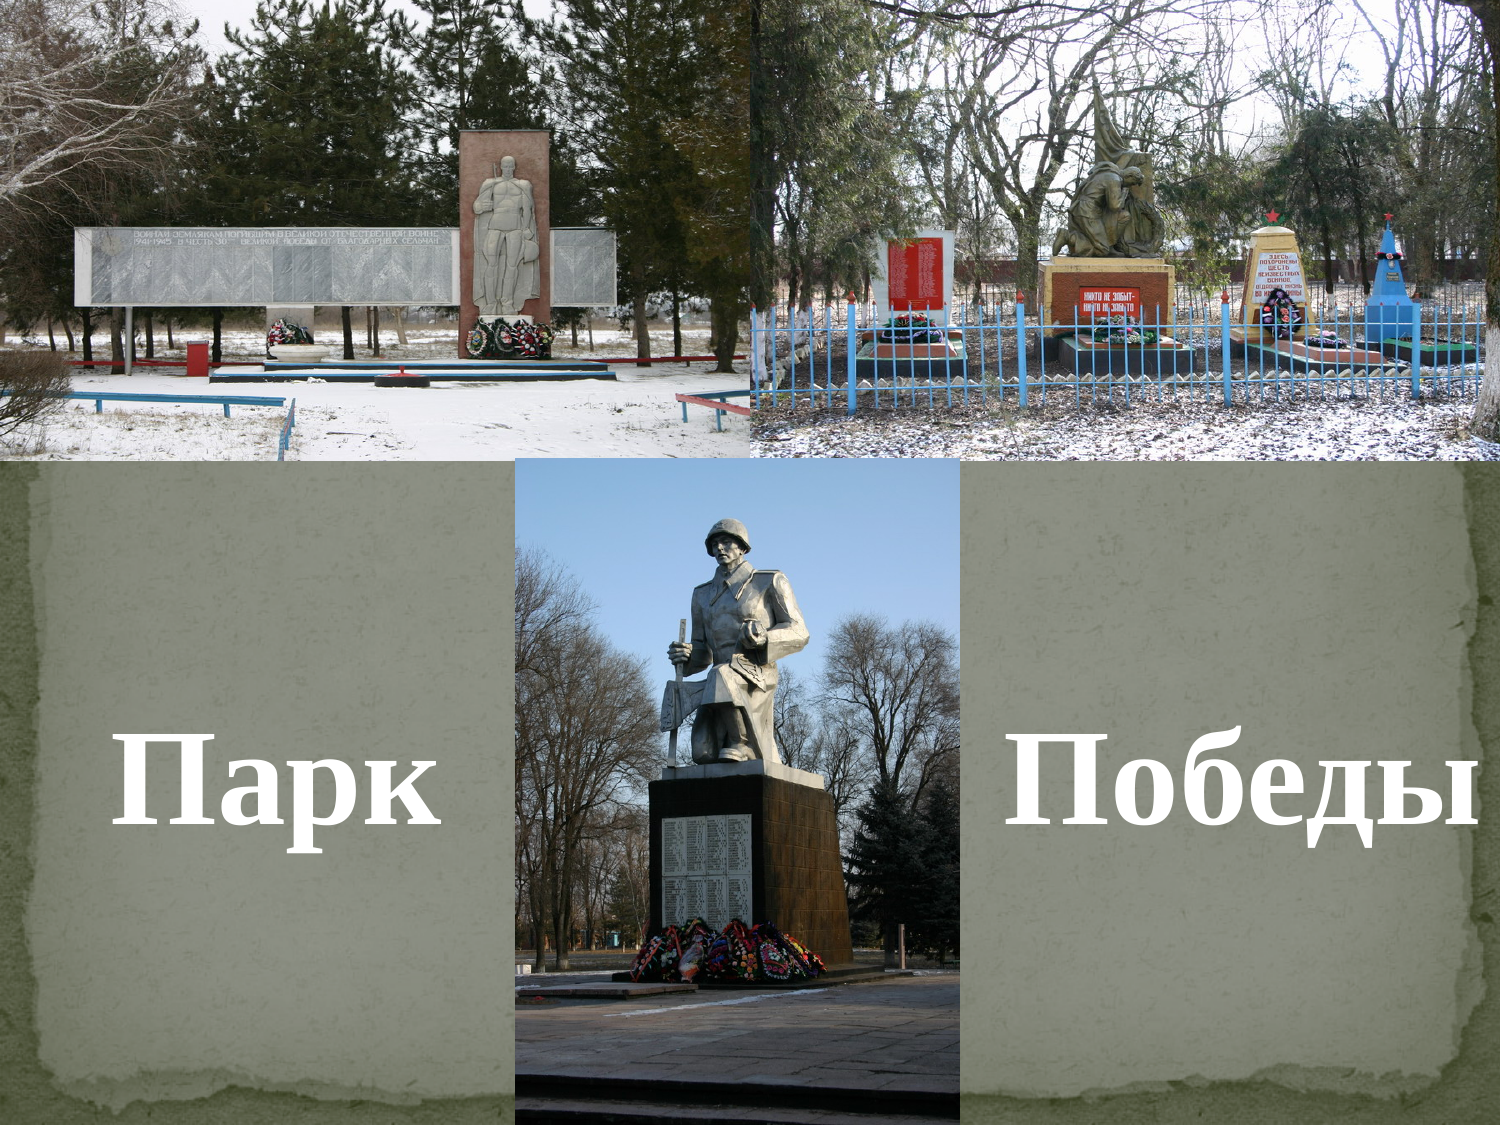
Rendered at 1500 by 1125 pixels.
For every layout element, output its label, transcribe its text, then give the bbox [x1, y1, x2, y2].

text_box Победы [988, 679, 1498, 860]
picture [0, 0, 1500, 1125]
text_box Парк [95, 679, 476, 860]
